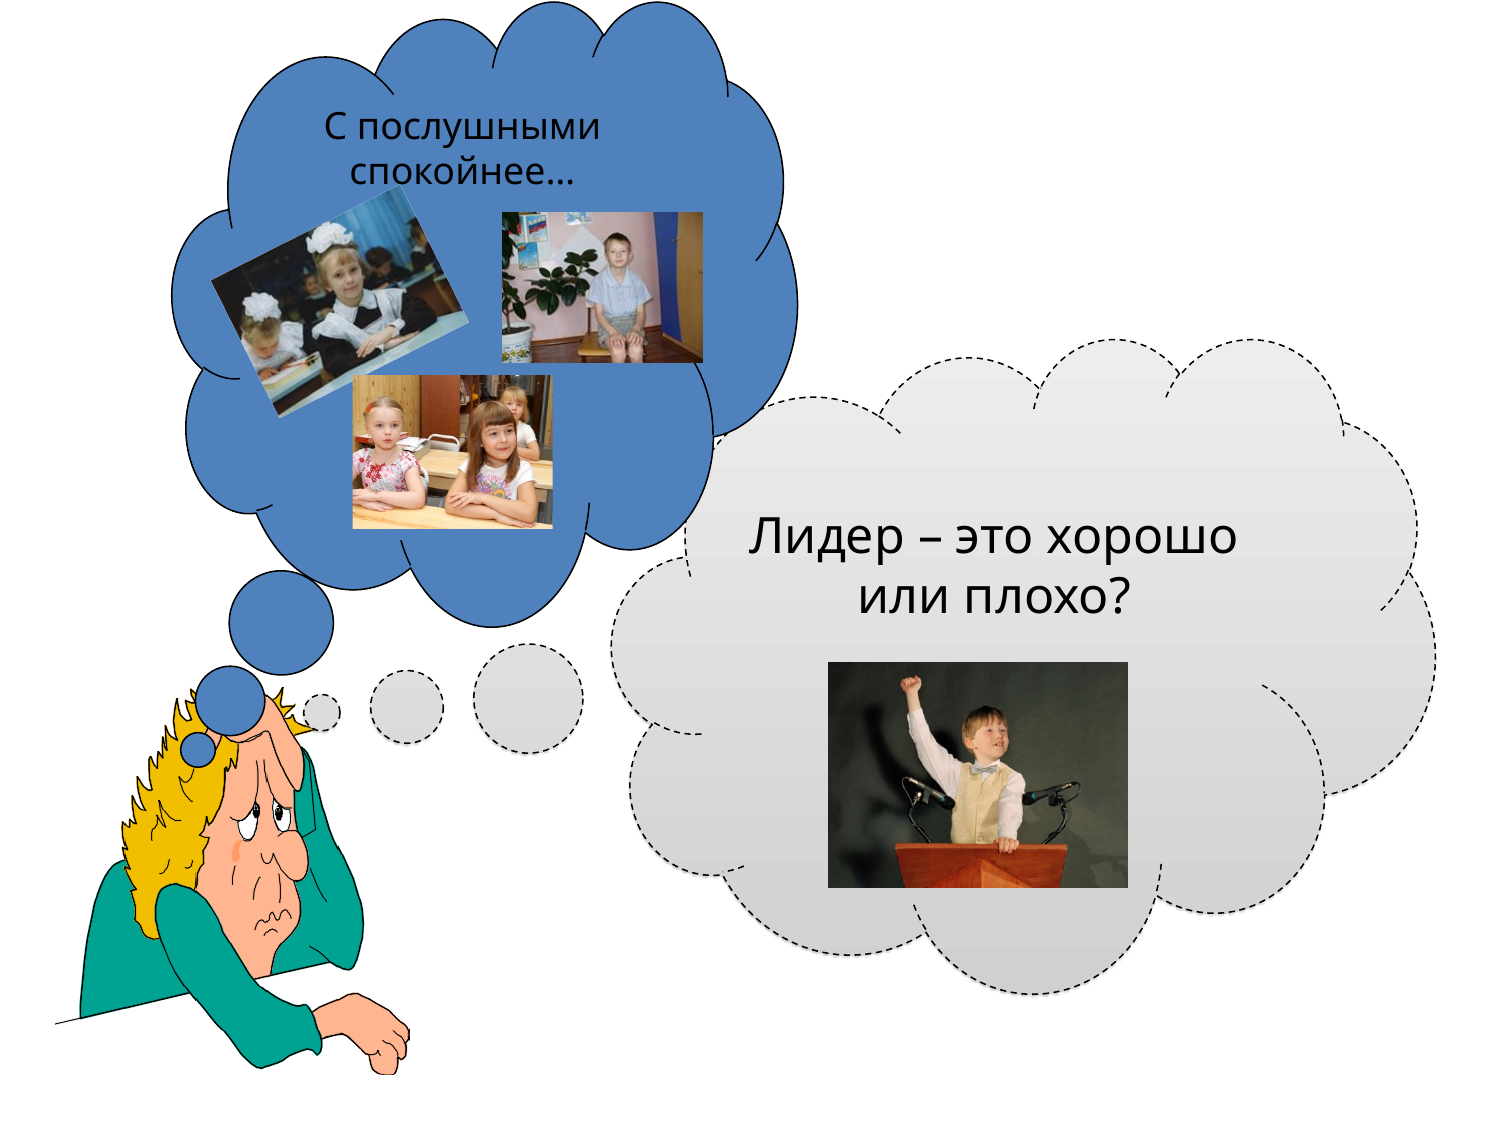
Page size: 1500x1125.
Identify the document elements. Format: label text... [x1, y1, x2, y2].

text_box С послушными спокойнее… [171, 2, 798, 675]
text_box Лидер – это хорошо или плохо? [611, 339, 1436, 995]
picture [54, 678, 410, 1075]
text_box Лидер – это хорошо или плохо? [473, 644, 583, 754]
picture [502, 212, 703, 363]
text_box С послушными спокойнее… [206, 666, 255, 676]
text_box Лидер – это хорошо или плохо? [387, 670, 444, 743]
picture [827, 662, 1129, 888]
picture [211, 185, 553, 529]
